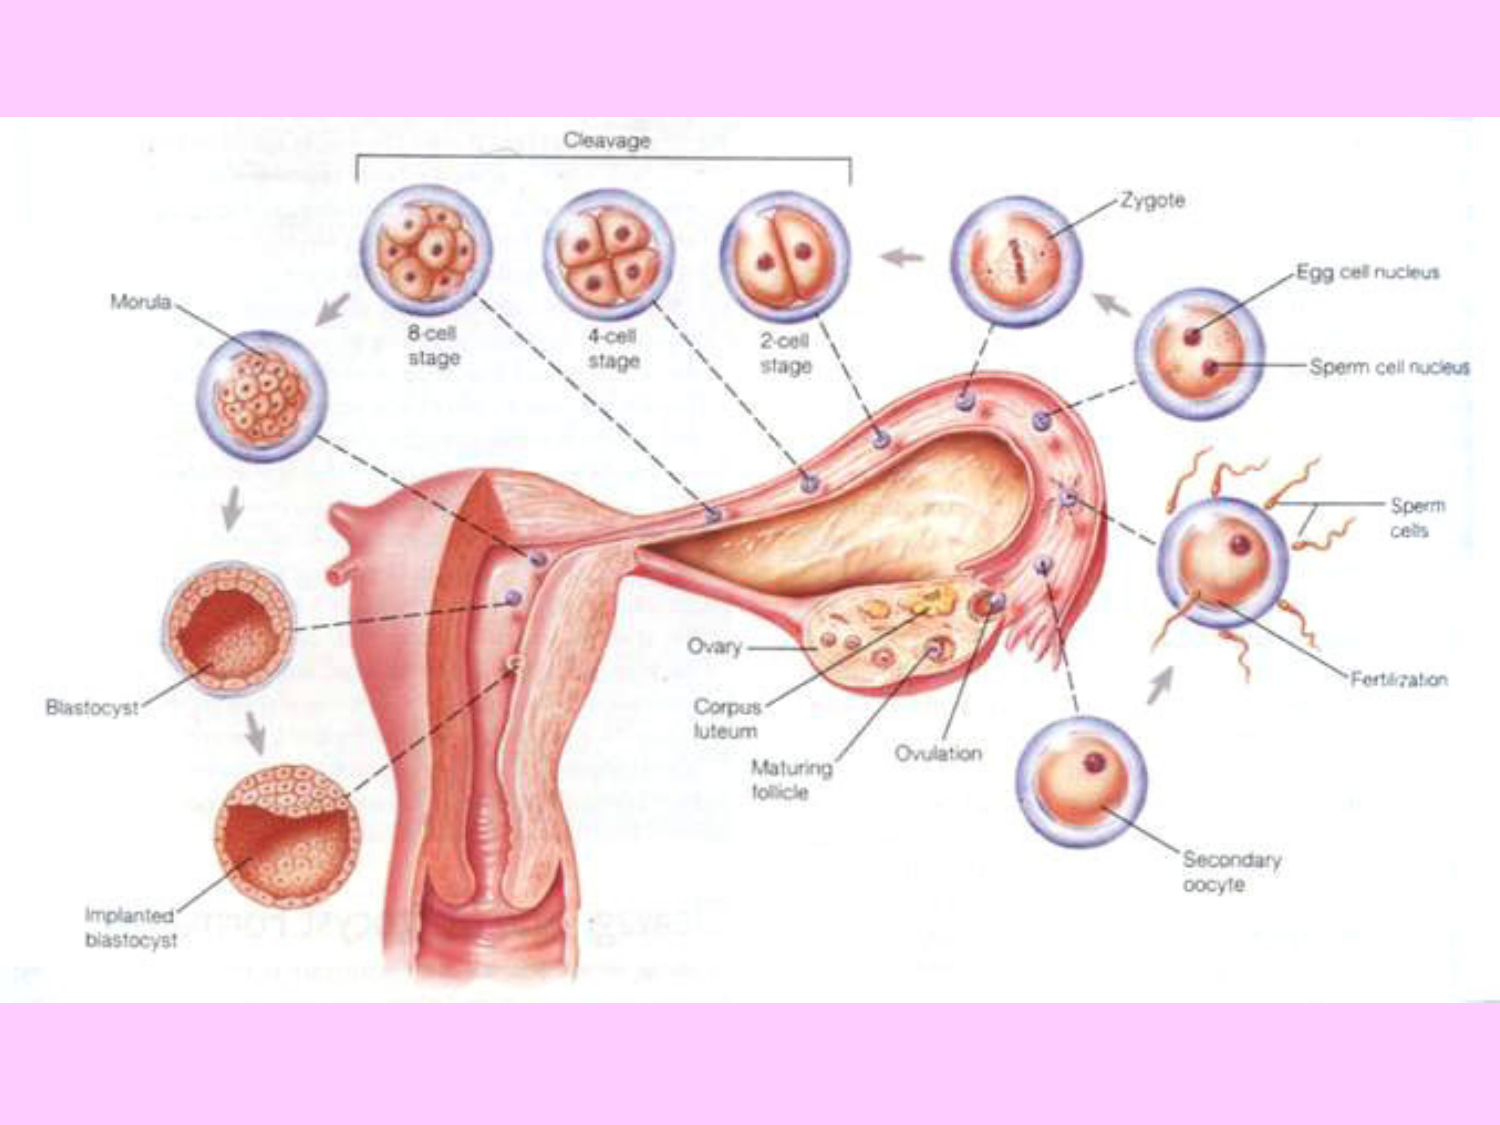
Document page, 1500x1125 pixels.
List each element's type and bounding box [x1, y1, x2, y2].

picture [0, 116, 1500, 1003]
